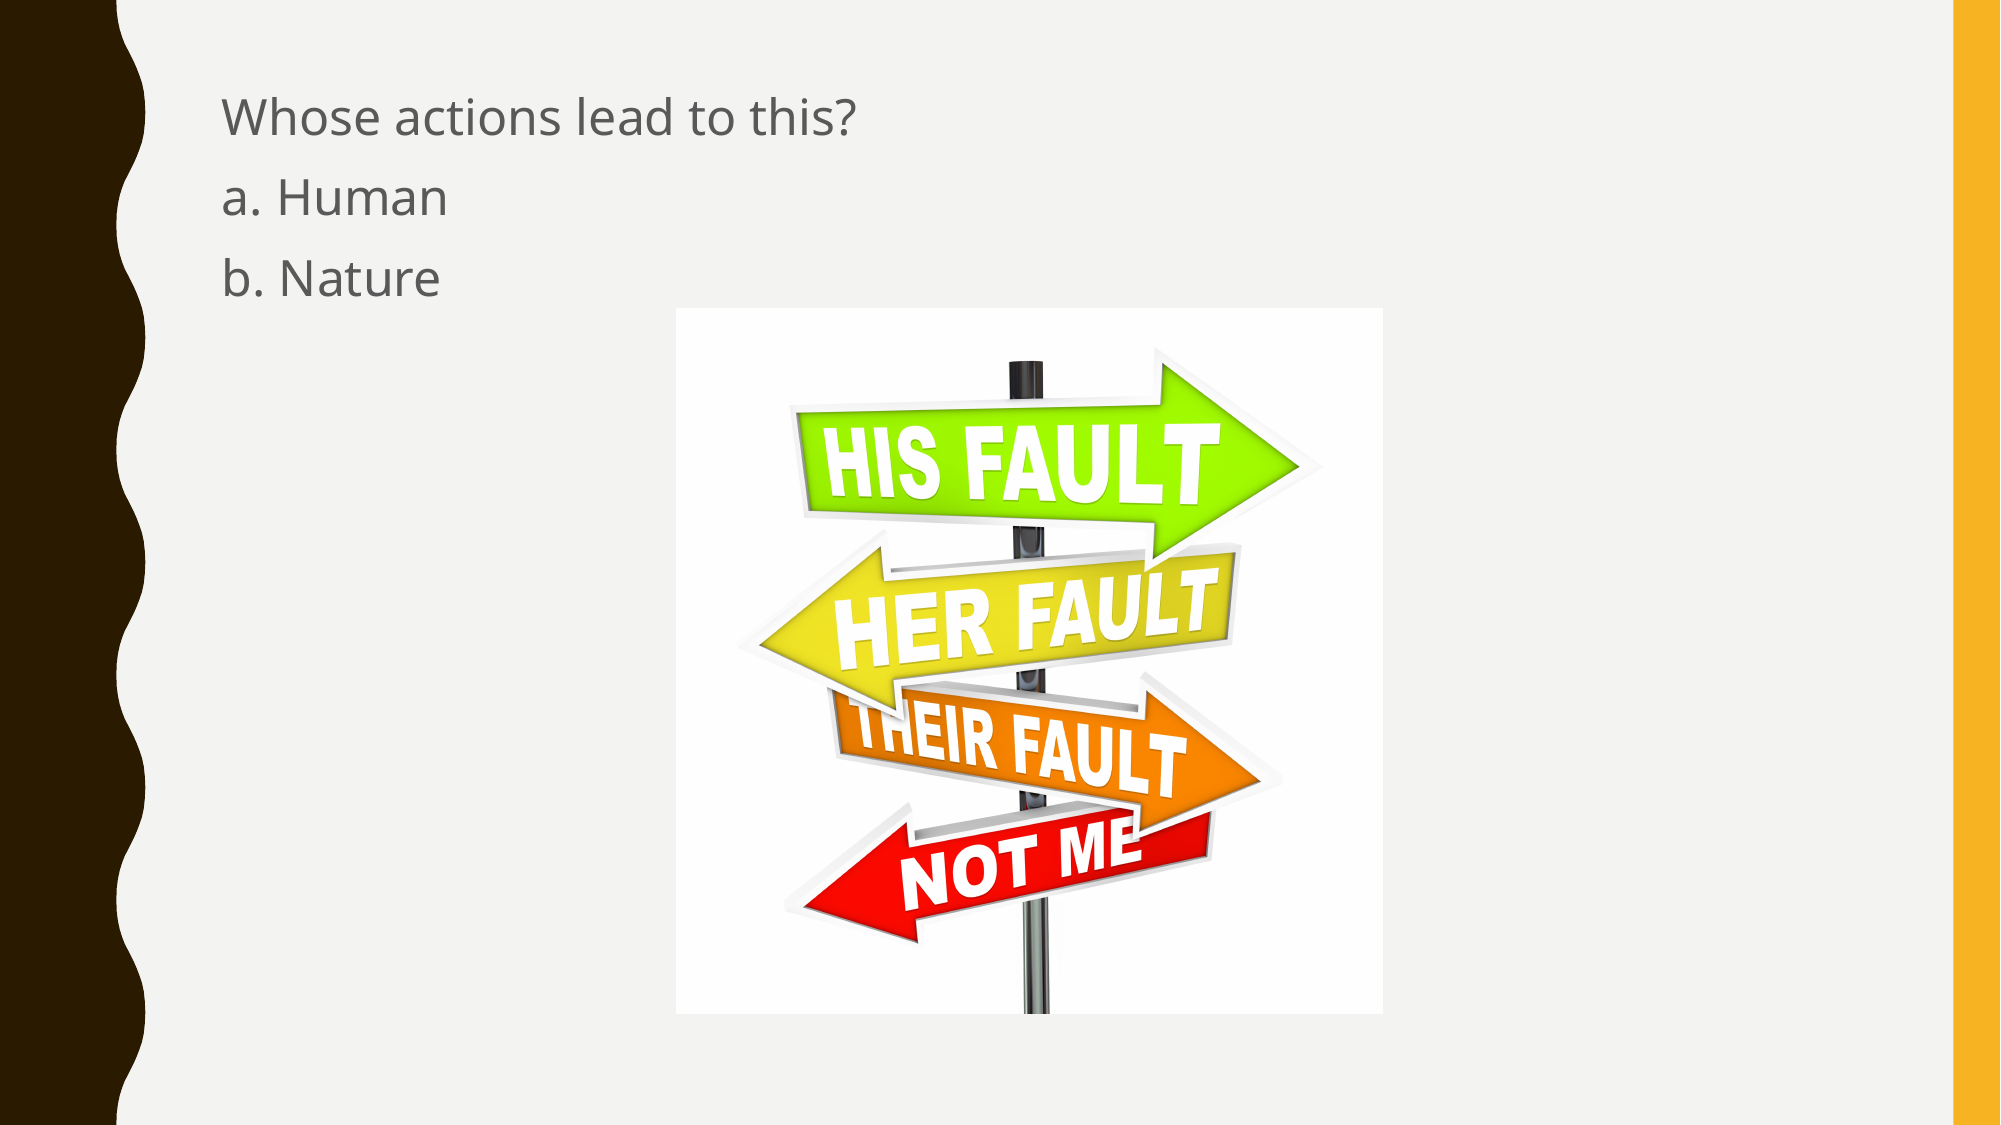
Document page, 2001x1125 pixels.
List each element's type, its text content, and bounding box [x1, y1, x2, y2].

picture [676, 308, 1383, 1014]
list Whose actions lead to this? a. Human b. Nature [206, 71, 1877, 662]
